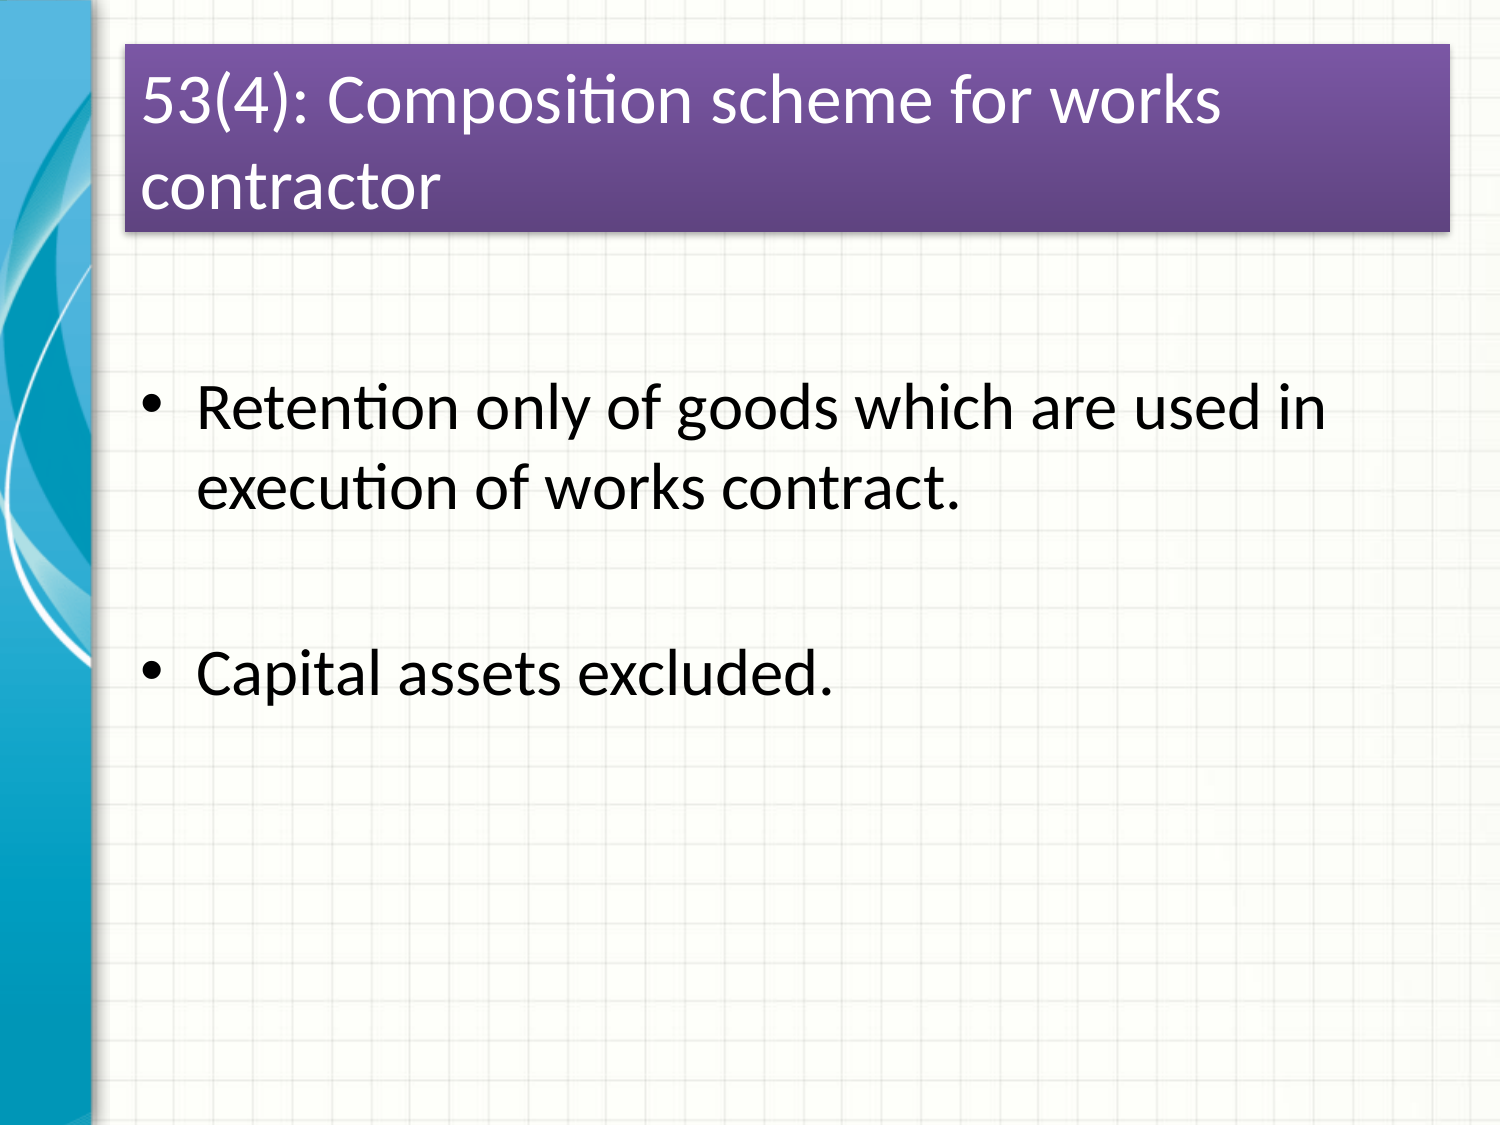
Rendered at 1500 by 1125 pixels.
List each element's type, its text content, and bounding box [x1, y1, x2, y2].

title 53(4): Composition scheme for works contractor [125, 44, 1450, 232]
picture [0, 0, 1500, 1125]
list Retention only of goods which are used in execution of works contract. Capital assets excluded. [125, 261, 1450, 967]
